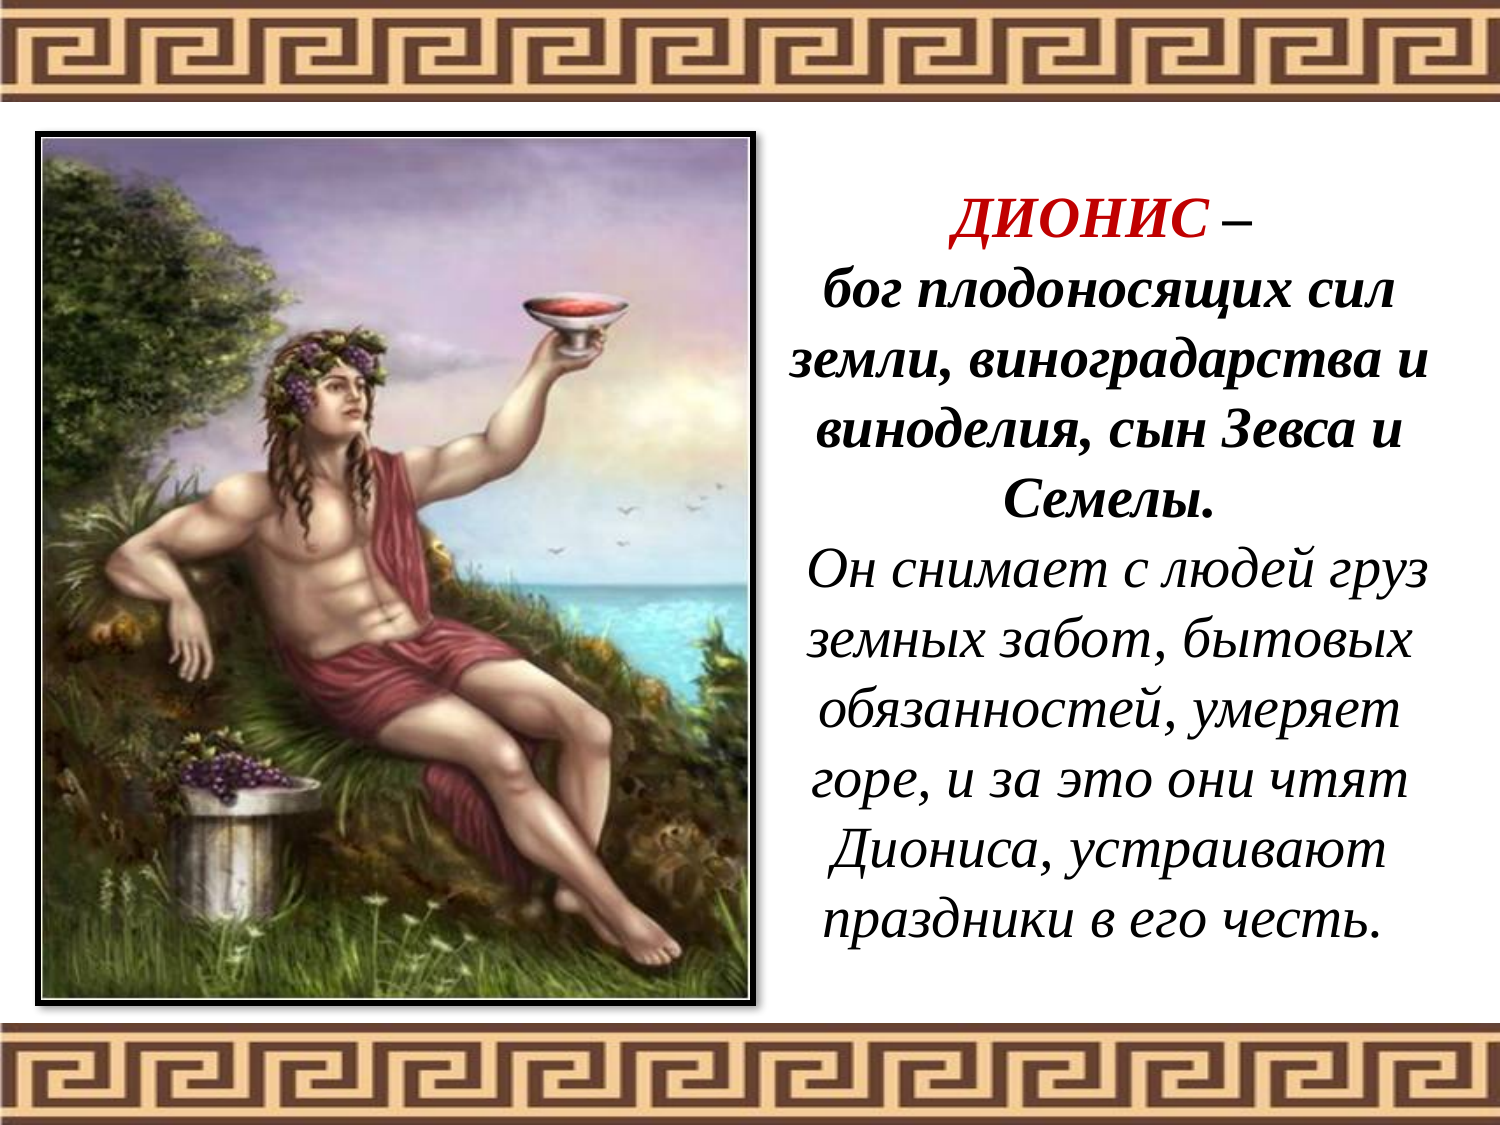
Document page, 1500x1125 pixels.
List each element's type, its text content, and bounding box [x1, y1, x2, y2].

picture [0, 1022, 1500, 1125]
picture [0, 0, 1500, 102]
text_box ДИОНИС – бог плодоносящих сил земли, виноградарства и виноделия, сын Зевса и Семелы. Он снимает с людей груз земных забот, бытовых обязанностей, умеряет горе, и за это они чтят Диониса, устраивают праздники в его честь. [773, 172, 1447, 957]
picture [41, 136, 751, 1000]
